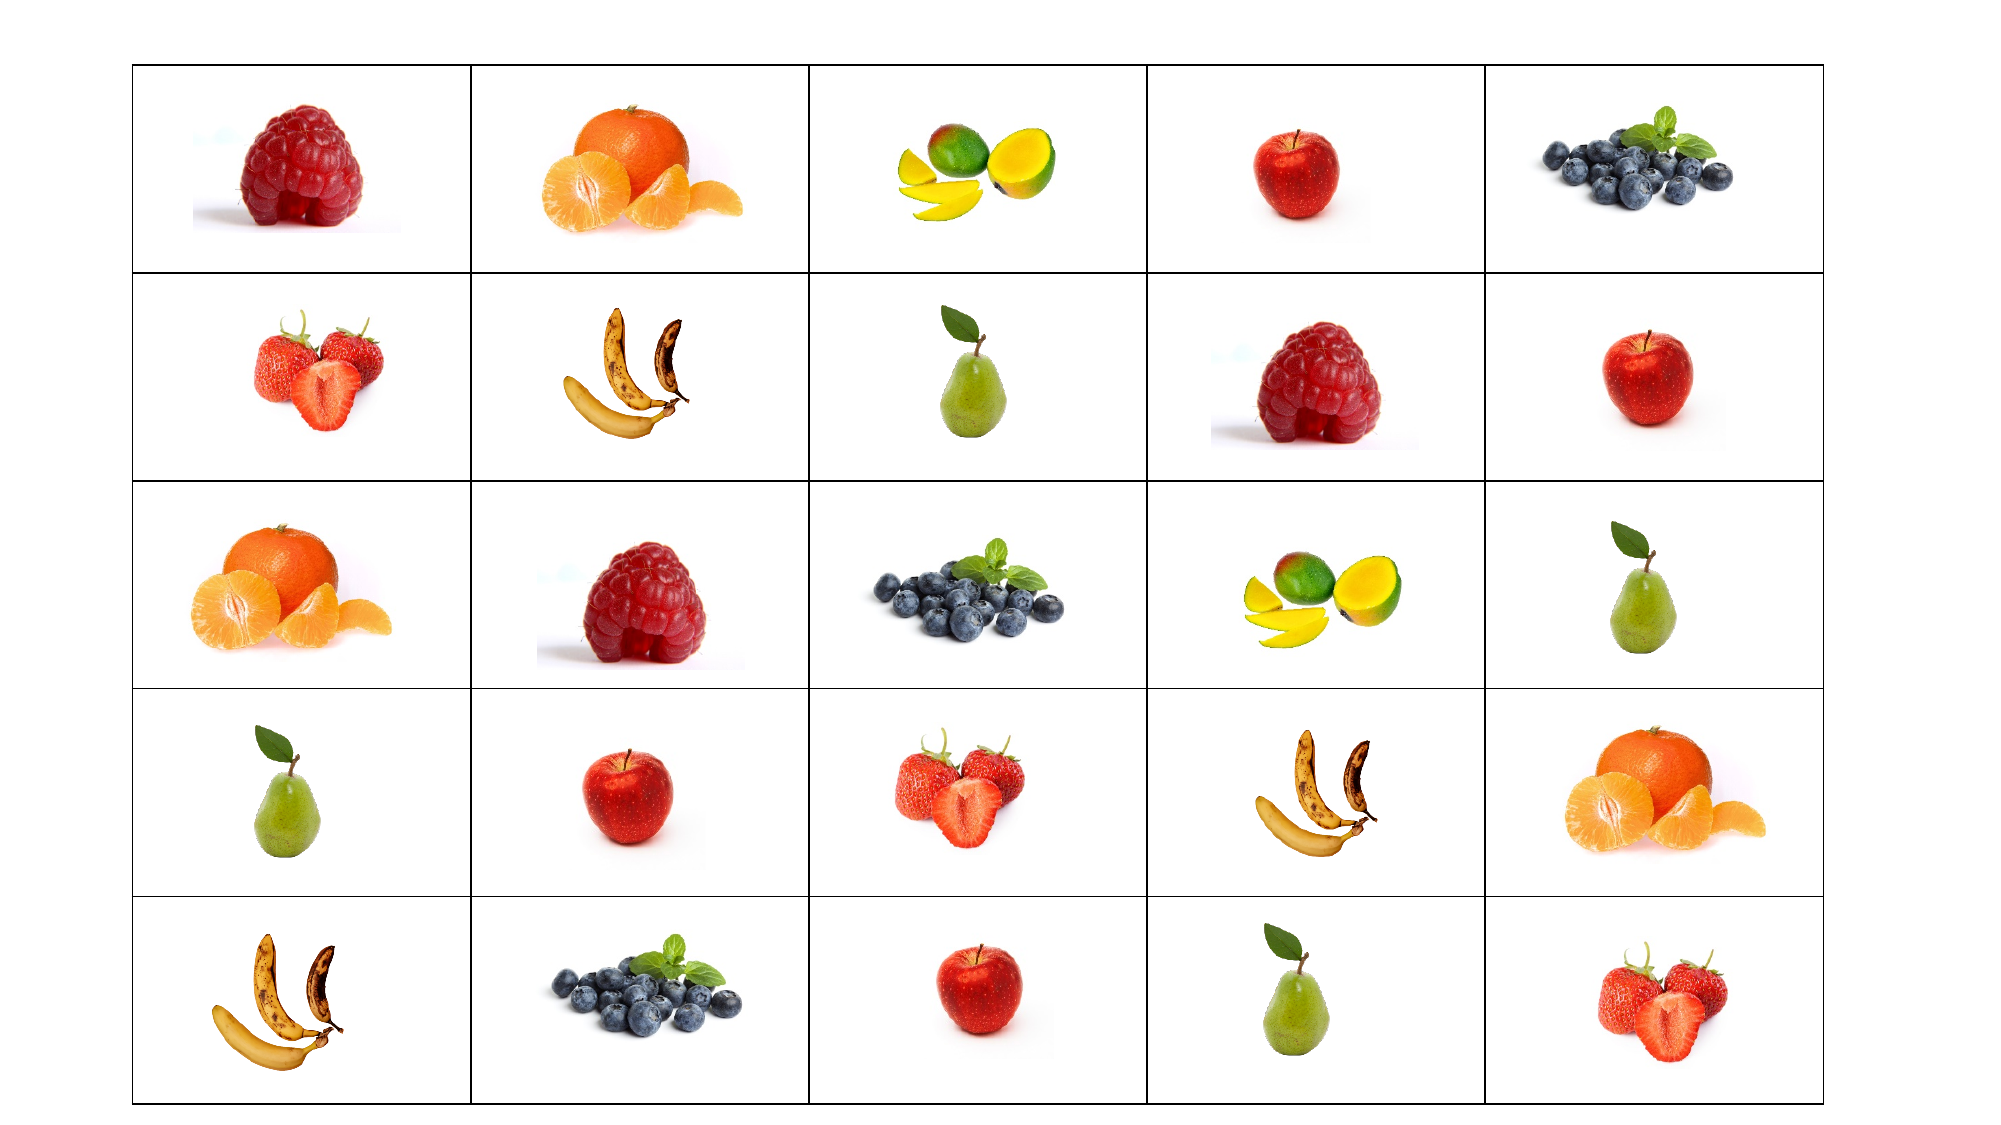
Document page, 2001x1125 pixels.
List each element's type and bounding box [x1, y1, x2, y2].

picture [163, 705, 410, 871]
picture [181, 906, 374, 1099]
table_cell [810, 482, 1146, 688]
picture [177, 507, 408, 662]
table_cell [472, 482, 808, 688]
table_cell [1486, 689, 1823, 896]
table_cell [1486, 482, 1823, 688]
table_cell [133, 482, 470, 688]
picture [1211, 312, 1419, 450]
picture [902, 914, 1054, 1078]
picture [1231, 705, 1393, 882]
picture [546, 708, 706, 870]
picture [863, 722, 1063, 855]
table_cell [810, 897, 1146, 1103]
table_header [472, 66, 808, 272]
picture [221, 304, 422, 437]
picture [193, 94, 401, 233]
table_cell [1148, 897, 1484, 1103]
table_header [1148, 66, 1484, 272]
table_cell [472, 274, 808, 480]
table_cell [1486, 274, 1823, 480]
picture [537, 532, 745, 670]
picture [871, 97, 1073, 235]
table_cell [133, 897, 470, 1103]
table_cell [1486, 897, 1823, 1103]
table_cell [472, 897, 808, 1103]
picture [1172, 904, 1419, 1069]
table_header [133, 66, 470, 272]
table_cell [133, 274, 470, 480]
table_cell [1148, 689, 1484, 896]
picture [849, 286, 1096, 451]
table_cell [810, 274, 1146, 480]
table_cell [1148, 274, 1484, 480]
table_cell [810, 689, 1146, 896]
picture [1551, 709, 1781, 864]
picture [534, 288, 716, 465]
picture [1519, 79, 1756, 243]
picture [1219, 86, 1371, 243]
picture [1566, 295, 1726, 451]
table_cell [1148, 482, 1484, 688]
picture [850, 511, 1087, 675]
picture [1566, 936, 1766, 1069]
picture [528, 907, 765, 1070]
picture [1217, 525, 1419, 662]
table_cell [133, 689, 470, 896]
table_header [810, 66, 1146, 272]
table_cell [472, 689, 808, 896]
picture [1519, 502, 1767, 667]
picture [528, 89, 758, 243]
table_header [1486, 66, 1823, 272]
